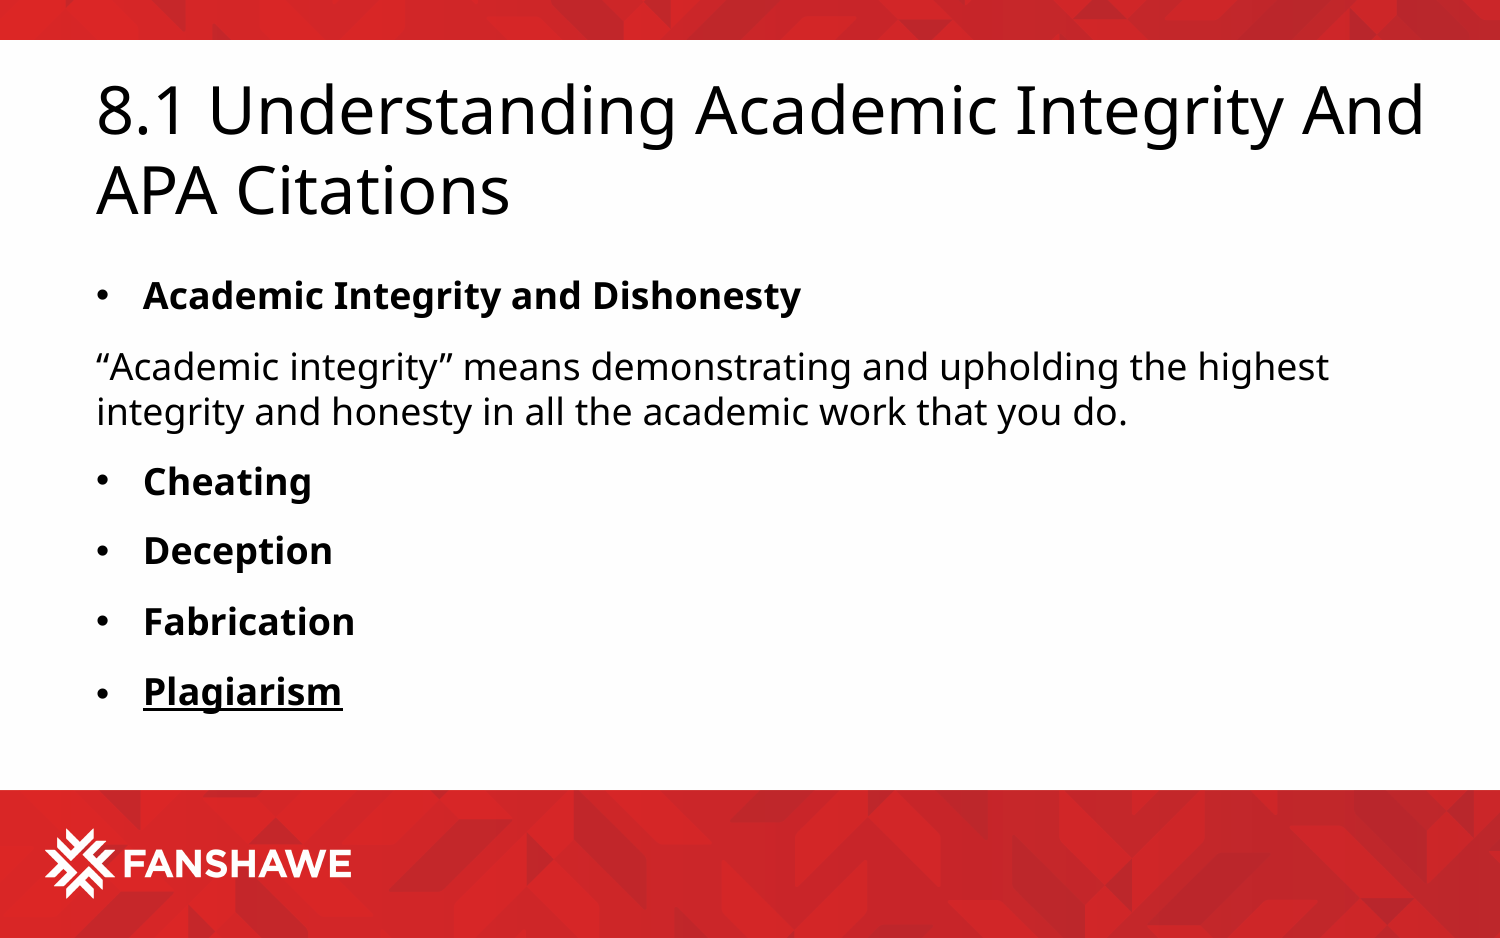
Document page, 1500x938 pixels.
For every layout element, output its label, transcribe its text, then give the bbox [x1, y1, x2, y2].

picture [0, 0, 1500, 938]
title 8.1 Understanding Academic Integrity And APA Citations [81, 72, 1500, 224]
list Academic Integrity and Dishonesty “Academic integrity” means demonstrating and upholding the highest integrity and honesty in all the academic work that you do. Cheating Deception Fabrication Plagiarism [81, 264, 1475, 822]
